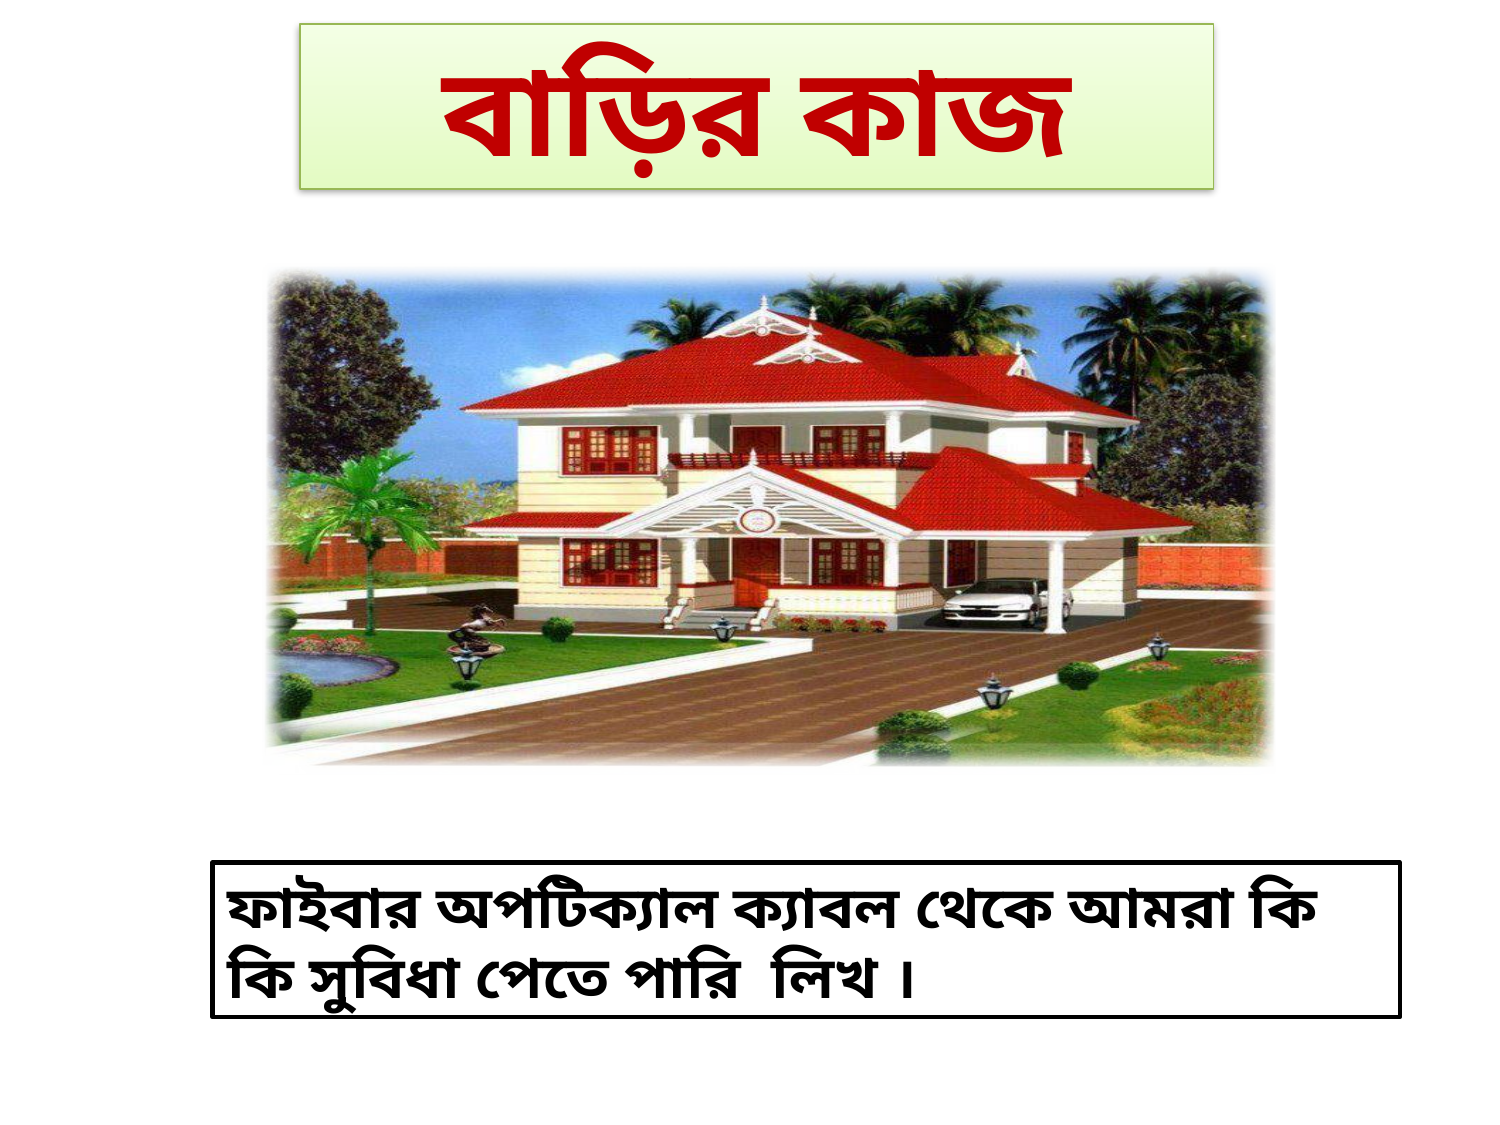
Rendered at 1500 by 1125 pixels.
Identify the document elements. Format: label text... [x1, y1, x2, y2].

picture [262, 263, 1276, 776]
text_box ফাইবার অপটিক্যাল ক্যাবল থেকে আমরা কি কি সুবিধা পেতে পারি লিখ । [210, 860, 1402, 1019]
text_box বাড়ির কাজ [299, 23, 1214, 190]
